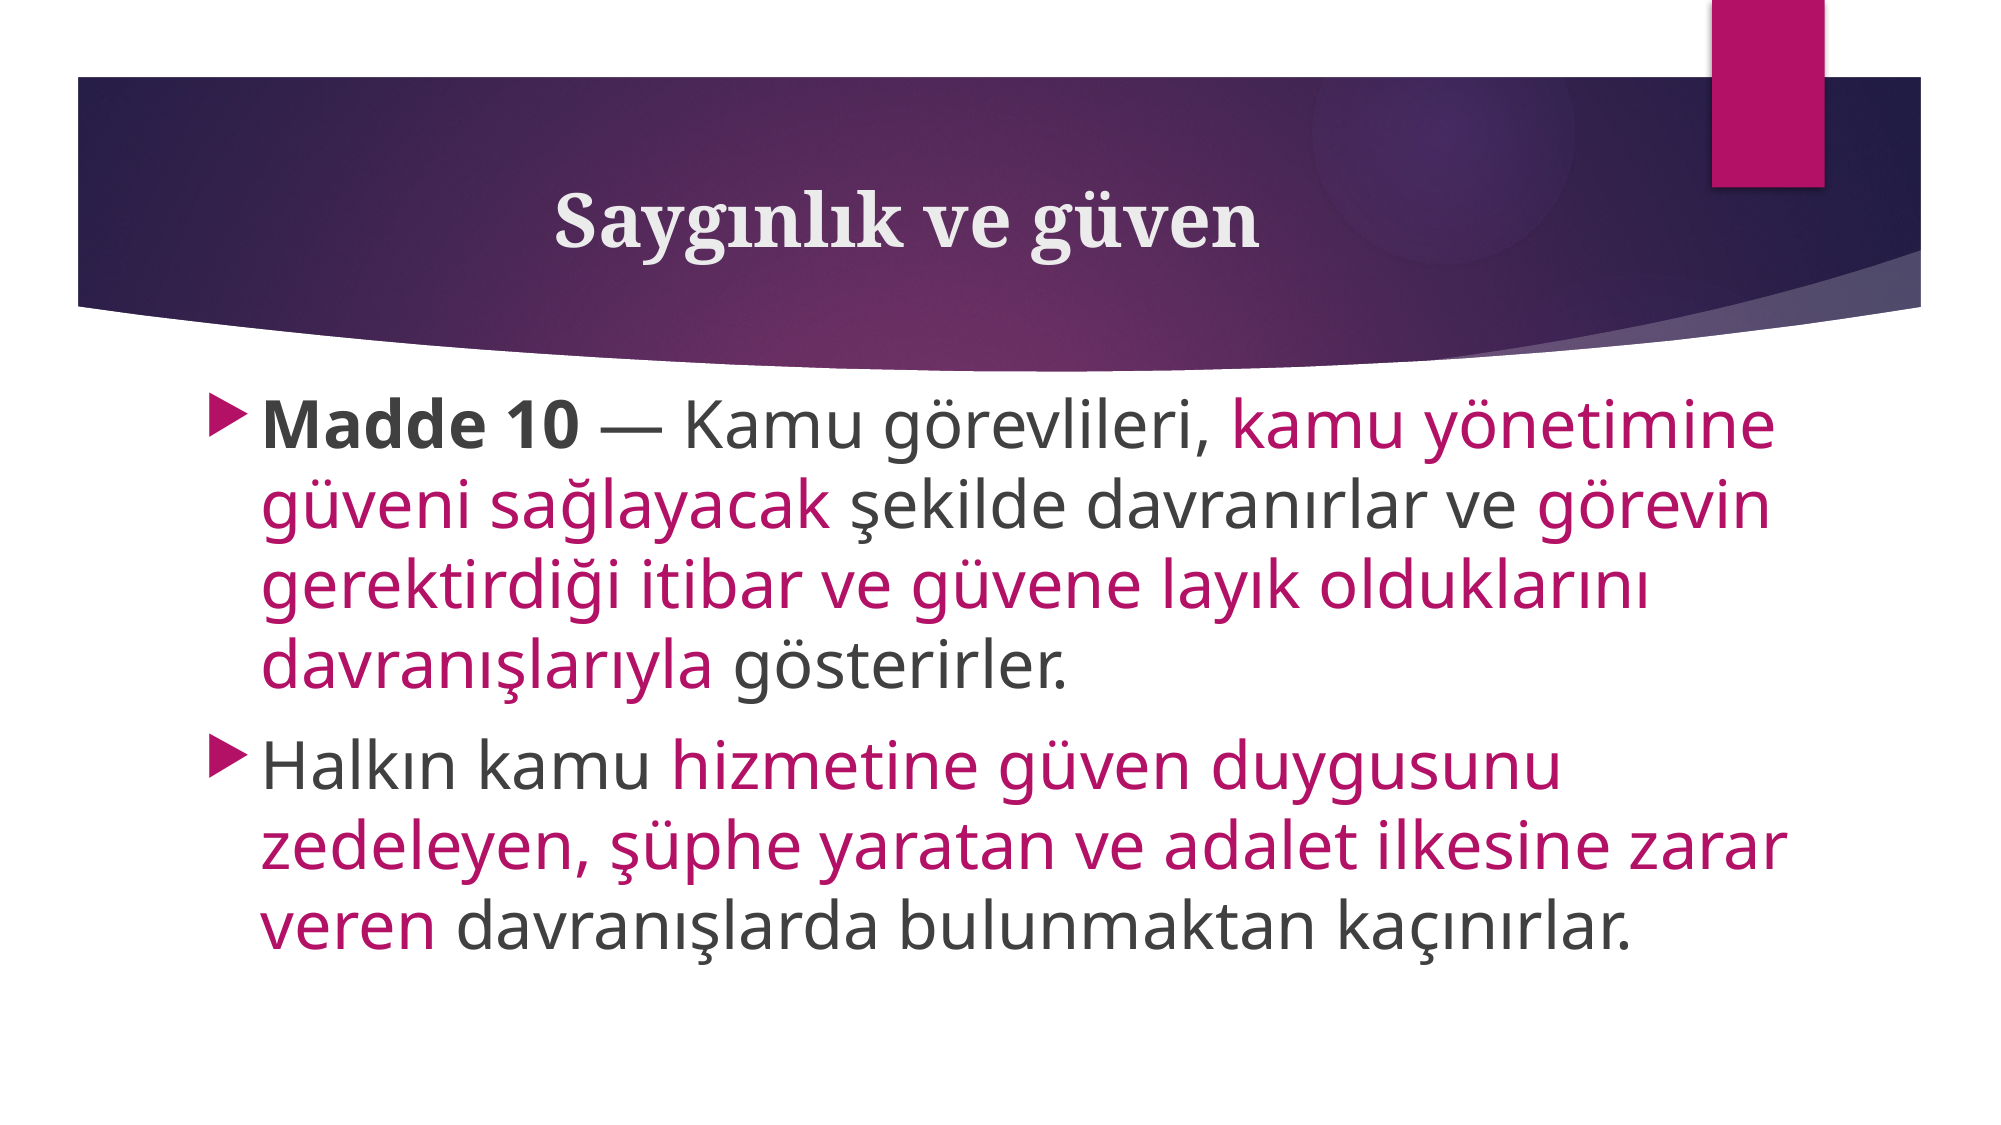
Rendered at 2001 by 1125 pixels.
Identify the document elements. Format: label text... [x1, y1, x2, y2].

title Saygınlık ve güven [189, 159, 1627, 276]
list Madde 10 — Kamu görevlileri, kamu yönetimine güveni sağlayacak şekilde davranırlar ve görevin gerektirdiği itibar ve güvene layık olduklarını davranışlarıyla gösterirler. Halkın kamu hizmetine güven duygusunu zedeleyen, şüphe yaratan ve adalet ilkesine zarar veren davranışlarda bulunmaktan kaçınırlar. [189, 374, 1815, 1106]
